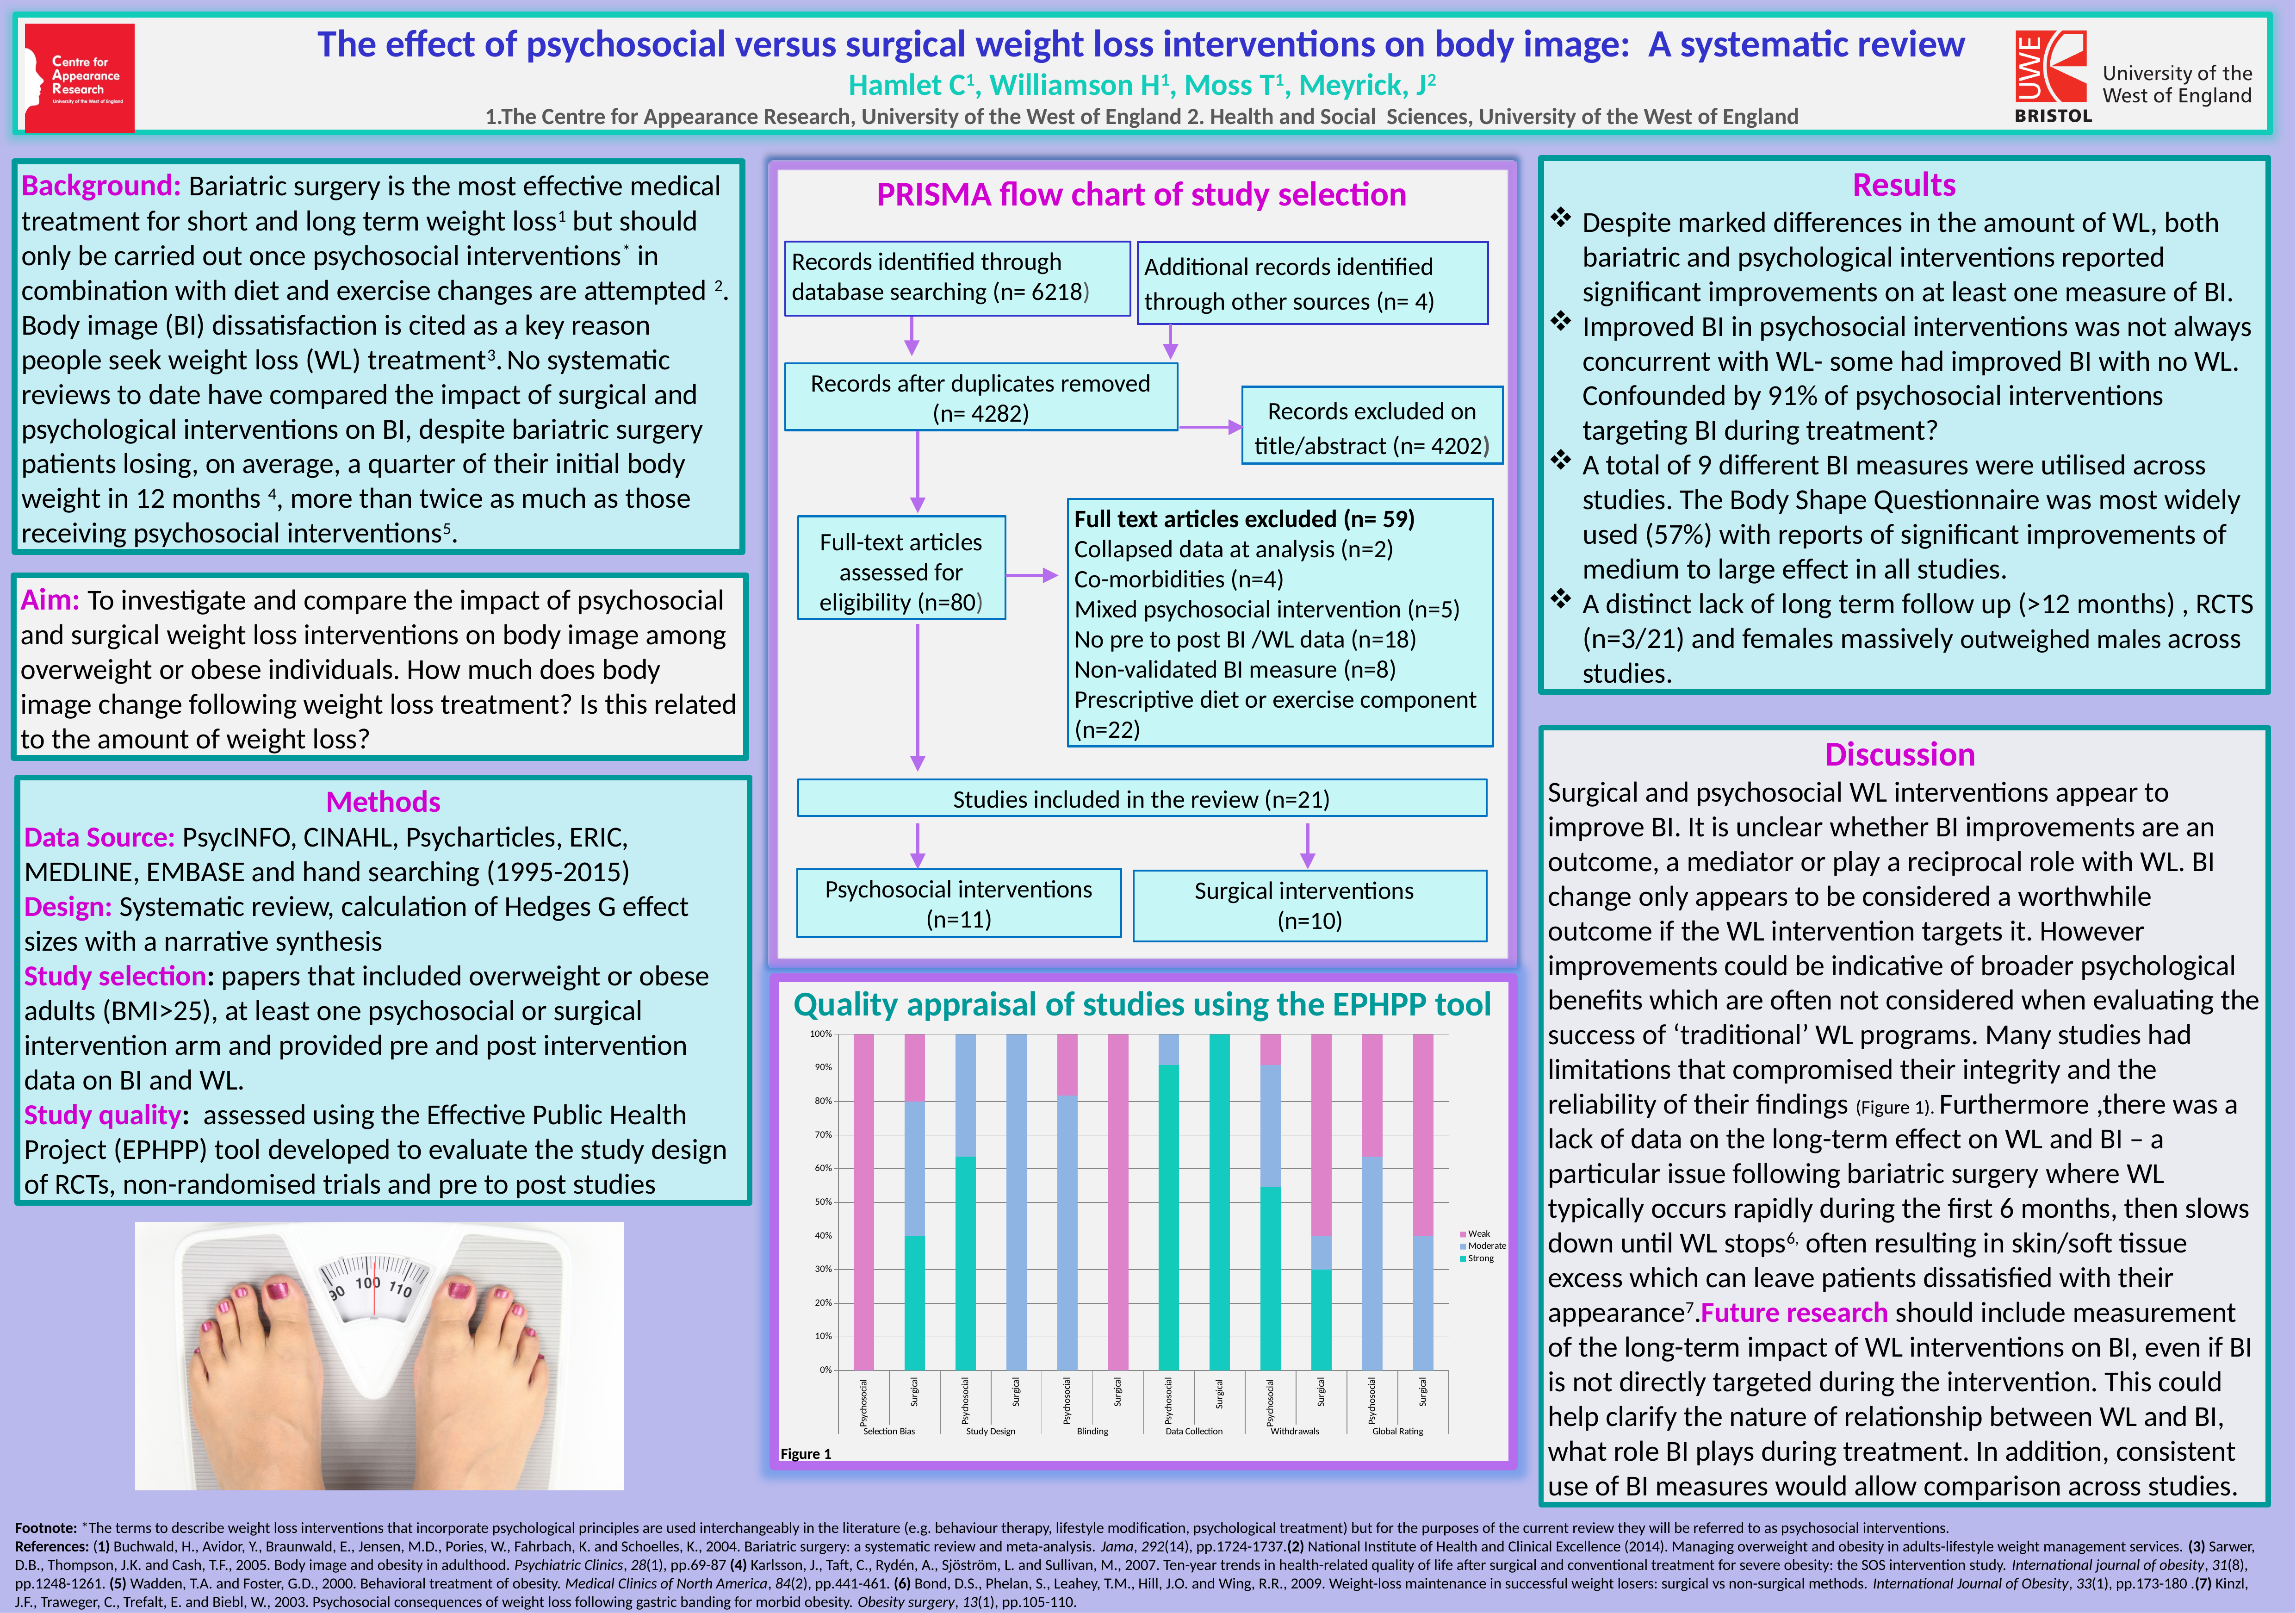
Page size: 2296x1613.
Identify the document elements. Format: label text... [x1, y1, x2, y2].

text_box Aim: To investigate and compare the impact of psychosocial and surgical weight loss interventions on body image among overweight or obese individuals. How much does body image change following weight loss treatment? Is this related to the amount of weight loss? [13, 575, 746, 758]
text_box PRISMA flow chart of study selection [775, 167, 1510, 961]
picture [2000, 23, 2267, 129]
text_box Additional records identified through other sources (n= 4) [1137, 242, 1489, 324]
text_box Surgical interventions (n=10) [1134, 870, 1487, 942]
text_box Methods Data Source: PsycINFO, CINAHL, Psycharticles, ERIC, MEDLINE, EMBASE and hand searching (1995-2015) Design: Systematic review, calculation of Hedges G effect sizes with a narrative synthesis Study selection: papers that included overweight or obese adults (BMI>25), at least one psychosocial or surgical intervention arm and provided pre and post intervention data on BI and WL. Study quality: assessed using the Effective Public Health Project (EPHPP) tool developed to evaluate the study design of RCTs, non-randomised trials and pre to post studies [17, 778, 750, 1203]
text_box Discussion Surgical and psychosocial WL interventions appear to improve BI. It is unclear whether BI improvements are an outcome, a mediator or play a reciprocal role with WL. BI change only appears to be considered a worthwhile outcome if the WL intervention targets it. However improvements could be indicative of broader psychological benefits which are often not considered when evaluating the success of ‘traditional’ WL programs. Many studies had limitations that compromised their integrity and the reliability of their findings (Figure 1). Furthermore ,there was a lack of data on the long-term effect on WL and BI – a particular issue following bariatric surgery where WL typically occurs rapidly during the first 6 months, then slows down until WL stops6, often resulting in skin/soft tissue excess which can leave patients dissatisfied with their appearance7.Future research should include measurement of the long-term impact of WL interventions on BI, even if BI is not directly targeted during the intervention. This could help clarify the nature of relationship between WL and BI, what role BI plays during treatment. In addition, consistent use of BI measures would allow comparison across studies. [1541, 728, 2269, 1505]
text_box Psychosocial interventions (n=11) [797, 869, 1121, 937]
text_box The effect of psychosocial versus surgical weight loss interventions on body image: A systematic review Hamlet C1, Williamson H1, Moss T1, Meyrick, J2 1.The Centre for Appearance Research, University of the West of England 2. Health and Social Sciences, University of the West of England [15, 14, 2270, 133]
text_box Full-text articles assessed for eligibility (n=80) [798, 516, 1005, 619]
chart [794, 1028, 1515, 1465]
text_box Footnote: *The terms to describe weight loss interventions that incorporate psychological principles are used interchangeably in the literature (e.g. behaviour therapy, lifestyle modification, psychological treatment) but for the purposes of the current review they will be referred to as psychosocial interventions. References: (1) Buchwald, H., Avidor, Y., Braunwald, E., Jensen, M.D., Pories, W., Fahrbach, K. and Schoelles, K., 2004. Bariatric surgery: a systematic review and meta-analysis. Jama, 292(14), pp.1724-1737.(2) National Institute of Health and Clinical Excellence (2014). Managing overweight and obesity in adults-lifestyle weight management services. (3) Sarwer, D.B., Thompson, J.K. and Cash, T.F., 2005. Body image and obesity in adulthood. Psychiatric Clinics, 28(1), pp.69-87 (4) Karlsson, J., Taft, C., Rydén, A., Sjöström, L. and Sullivan, M., 2007. Ten-year trends in health-related quality of life after surgical and conventional treatment for severe obesity: the SOS intervention study. International journal of obesity, 31(8), pp.1248-1261. (5) Wadden, T.A. and Foster, G.D., 2000. Behavioral treatment of obesity. Medical Clinics of North America, 84(2), pp.441-461. (6) Bond, D.S., Phelan, S., Leahey, T.M., Hill, J.O. and Wing, R.R., 2009. Weight-loss maintenance in successful weight losers: surgical vs non-surgical methods. International Journal of Obesity, 33(1), pp.173-180 .(7) Kinzl, J.F., Traweger, C., Trefalt, E. and Biebl, W., 2003. Psychosocial consequences of weight loss following gastric banding for morbid obesity. Obesity surgery, 13(1), pp.105-110. [8, 1514, 2277, 1613]
text_box Records excluded on title/abstract (n= 4202) [1242, 386, 1503, 464]
text_box Records identified through database searching (n= 6218) [785, 242, 1130, 316]
picture [135, 1221, 624, 1490]
text_box Background: Bariatric surgery is the most effective medical treatment for short and long term weight loss1 but should only be carried out once psychosocial interventions* in combination with diet and exercise changes are attempted 2. Body image (BI) dissatisfaction is cited as a key reason people seek weight loss (WL) treatment3. No systematic reviews to date have compared the impact of surgical and psychological interventions on BI, despite bariatric surgery patients losing, on average, a quarter of their initial body weight in 12 months 4, more than twice as much as those receiving psychosocial interventions5. [14, 161, 743, 552]
text_box Quality appraisal of studies using the EPHPP tool Figure 1 [774, 978, 1513, 1466]
text_box Studies included in the review (n=21) [798, 779, 1487, 816]
text_box Results Despite marked differences in the amount of WL, both bariatric and psychological interventions reported significant improvements on at least one measure of BI. Improved BI in psychosocial interventions was not always concurrent with WL- some had improved BI with no WL. Confounded by 91% of psychosocial interventions targeting BI during treatment? A total of 9 different BI measures were utilised across studies. The Body Shape Questionnaire was most widely used (57%) with reports of significant improvements of medium to large effect in all studies. A distinct lack of long term follow up (>12 months) , RCTS (n=3/21) and females massively outweighed males across studies. [1541, 158, 2269, 692]
text_box Full text articles excluded (n= 59) Collapsed data at analysis (n=2) Co-morbidities (n=4) Mixed psychosocial intervention (n=5) No pre to post BI /WL data (n=18) Non-validated BI measure (n=8) Prescriptive diet or exercise component (n=22) [1067, 499, 1494, 747]
text_box Records after duplicates removed (n= 4282) [785, 363, 1178, 430]
picture [25, 23, 135, 133]
